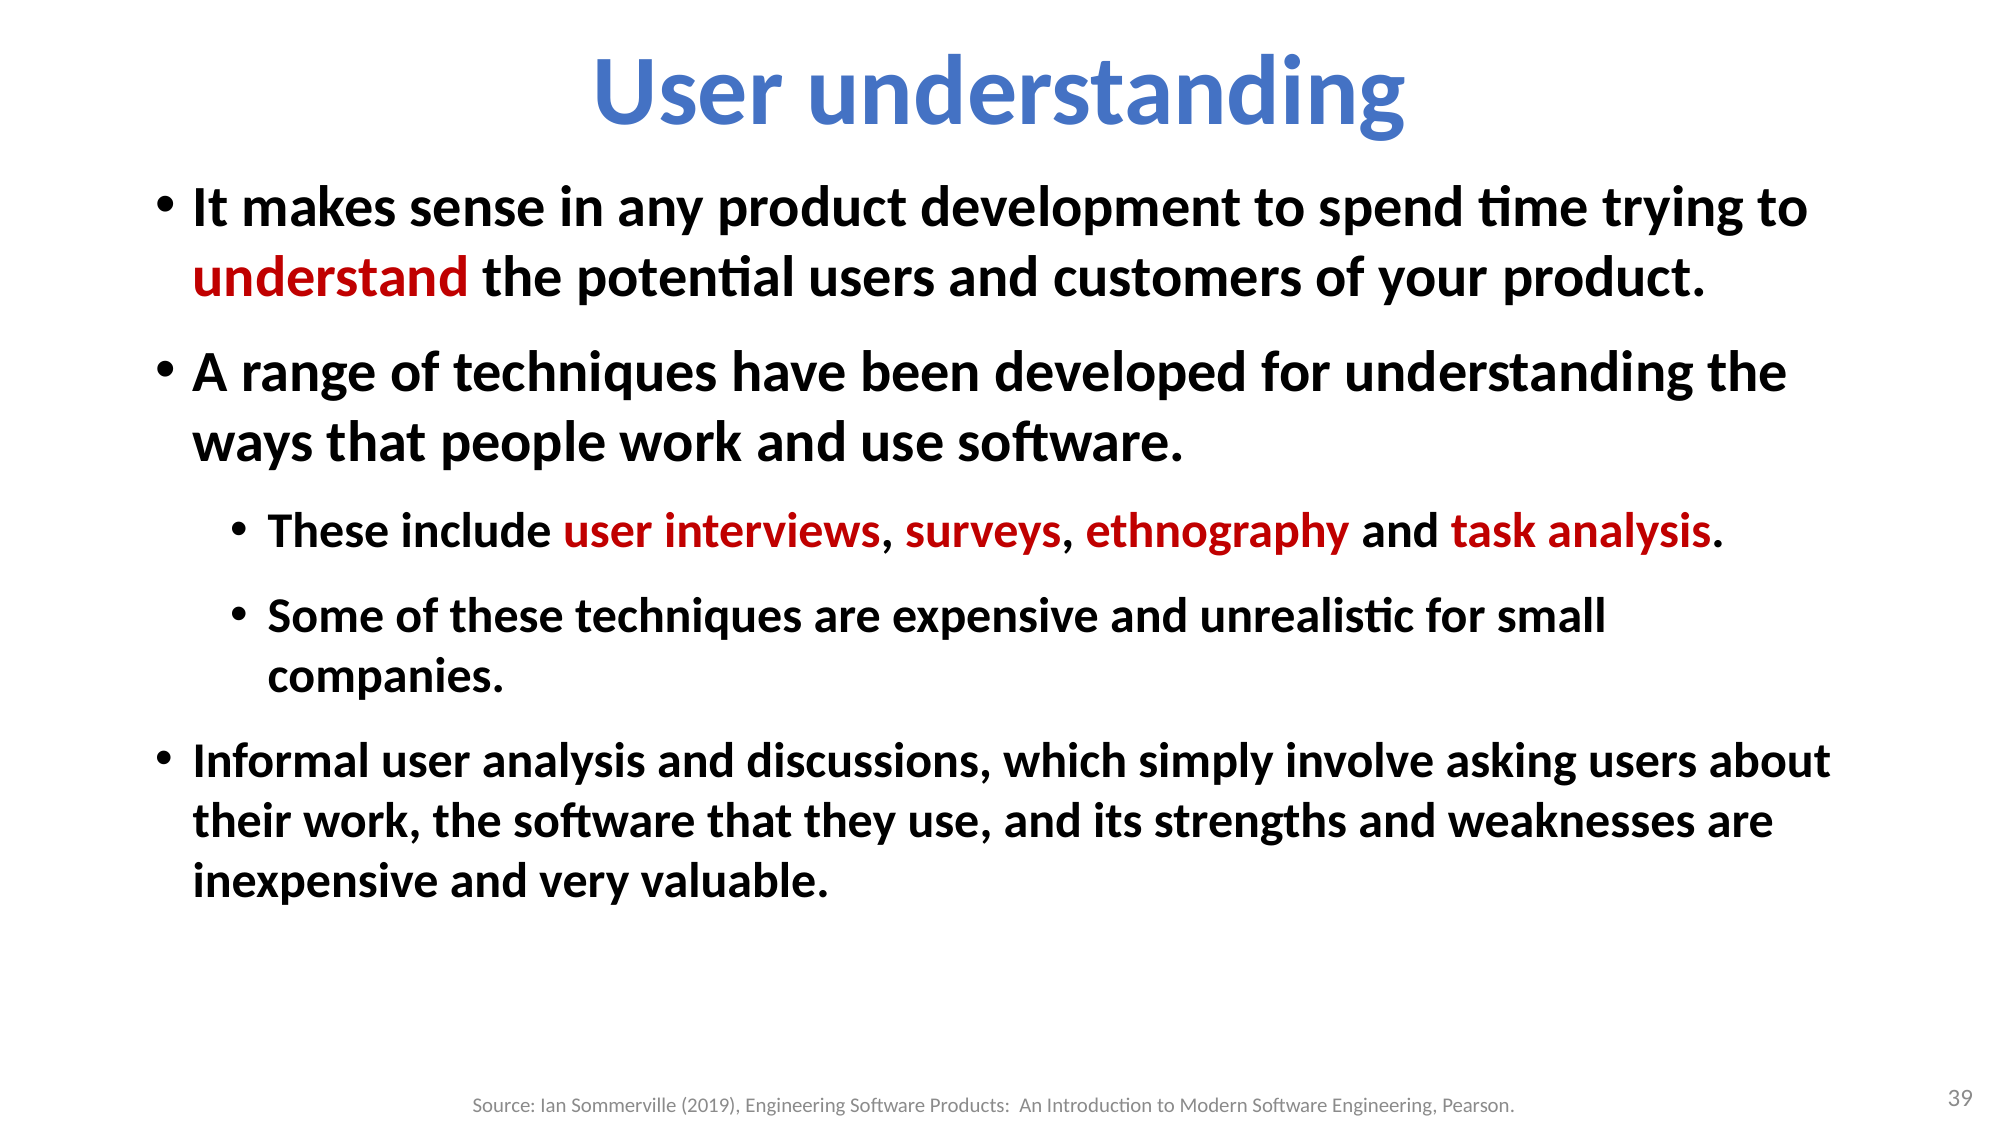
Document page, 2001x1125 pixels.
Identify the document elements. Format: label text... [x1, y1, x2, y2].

footer Source: Ian Sommerville (2019), Engineering Software Products: An Introduction to Modern Software Engineering, Pearson. [350, 1082, 1638, 1125]
slide_number 39 [1830, 1076, 1989, 1116]
list It makes sense in any product development to spend time trying to understand the potential users and customers of your product. A range of techniques have been developed for understanding the ways that people work and use software. These include user interviews, surveys, ethnography and task analysis. Some of these techniques are expensive and unrealistic for small companies. Informal user analysis and discussions, which simply involve asking users about their work, the software that they use, and its strengths and weaknesses are inexpensive and very valuable. [140, 160, 1852, 1070]
title User understanding [324, 7, 1675, 160]
